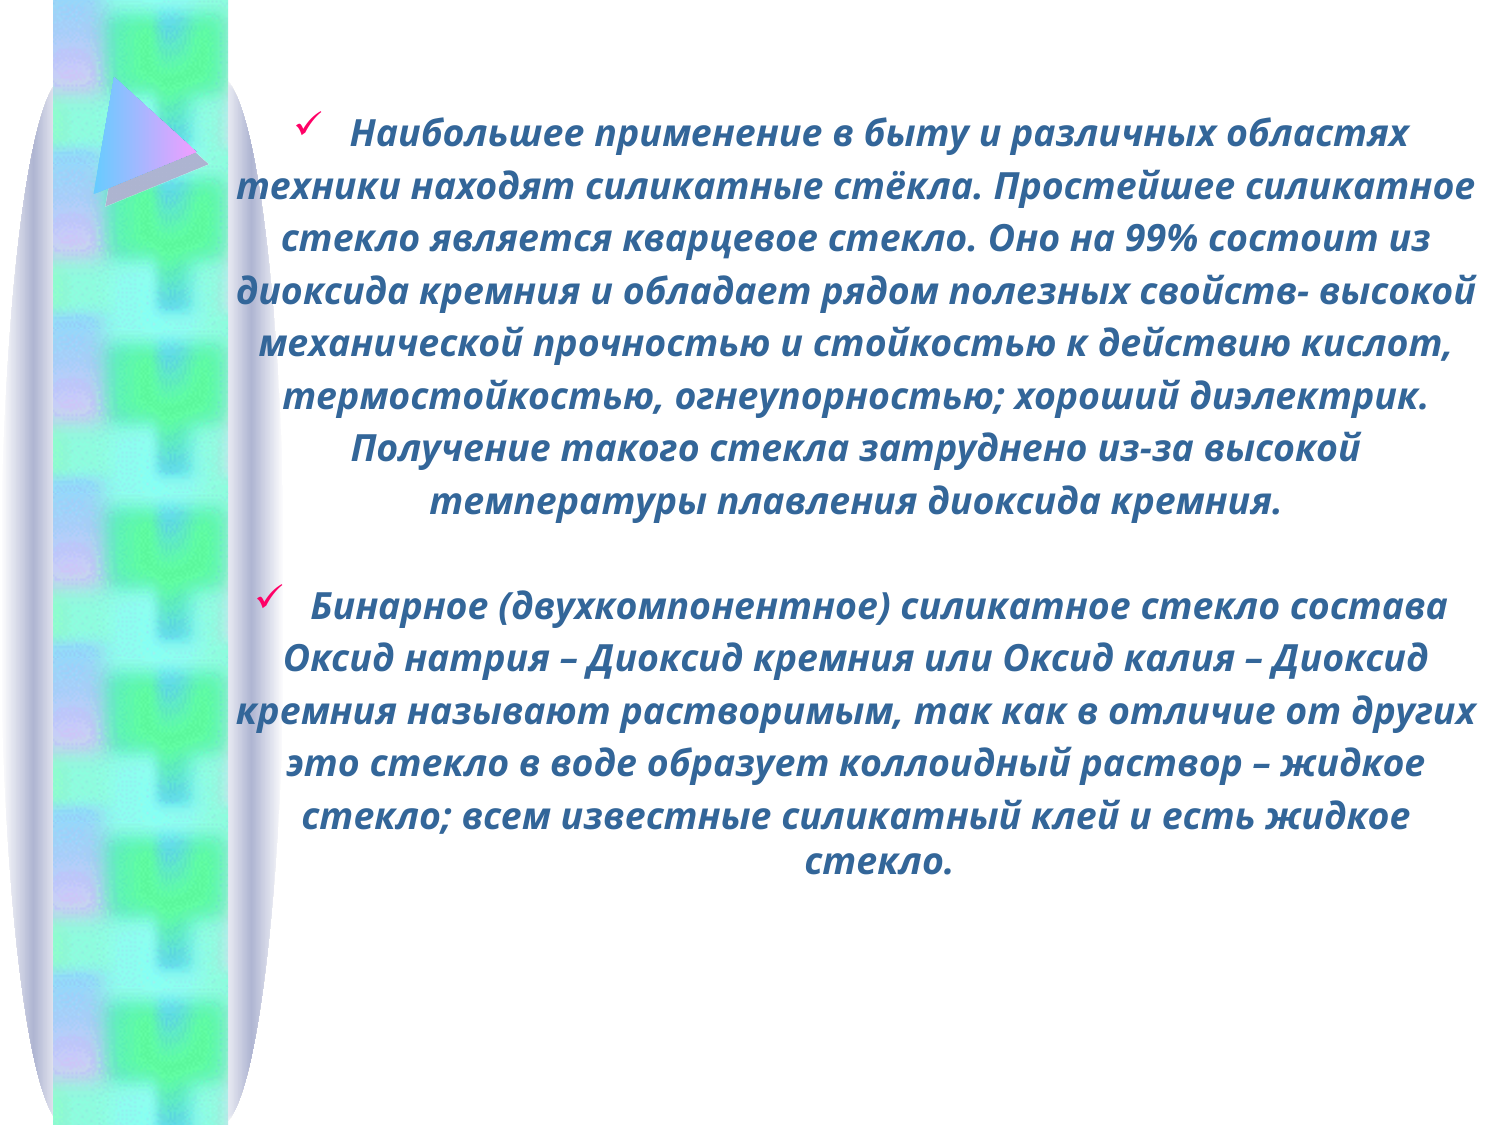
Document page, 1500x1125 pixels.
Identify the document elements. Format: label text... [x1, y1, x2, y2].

list Наибольшее применение в быту и различных областях техники находят силикатные стёкла. Простейшее силикатное стекло является кварцевое стекло. Оно на 99% состоит из диоксида кремния и обладает рядом полезных свойств- высокой механической прочностью и стойкостью к действию кислот, термостойкостью, огнеупорностью; хороший диэлектрик. Получение такого стекла затруднено из-за высокой температуры плавления диоксида кремния. Бинарное (двухкомпонентное) силикатное стекло состава Оксид натрия – Диоксид кремния или Оксид калия – Диоксид кремния называют растворимым, так как в отличие от других это стекло в воде образует коллоидный раствор – жидкое стекло; всем известные силикатный клей и есть жидкое стекло. [212, 101, 1500, 1094]
picture [53, 0, 229, 1125]
